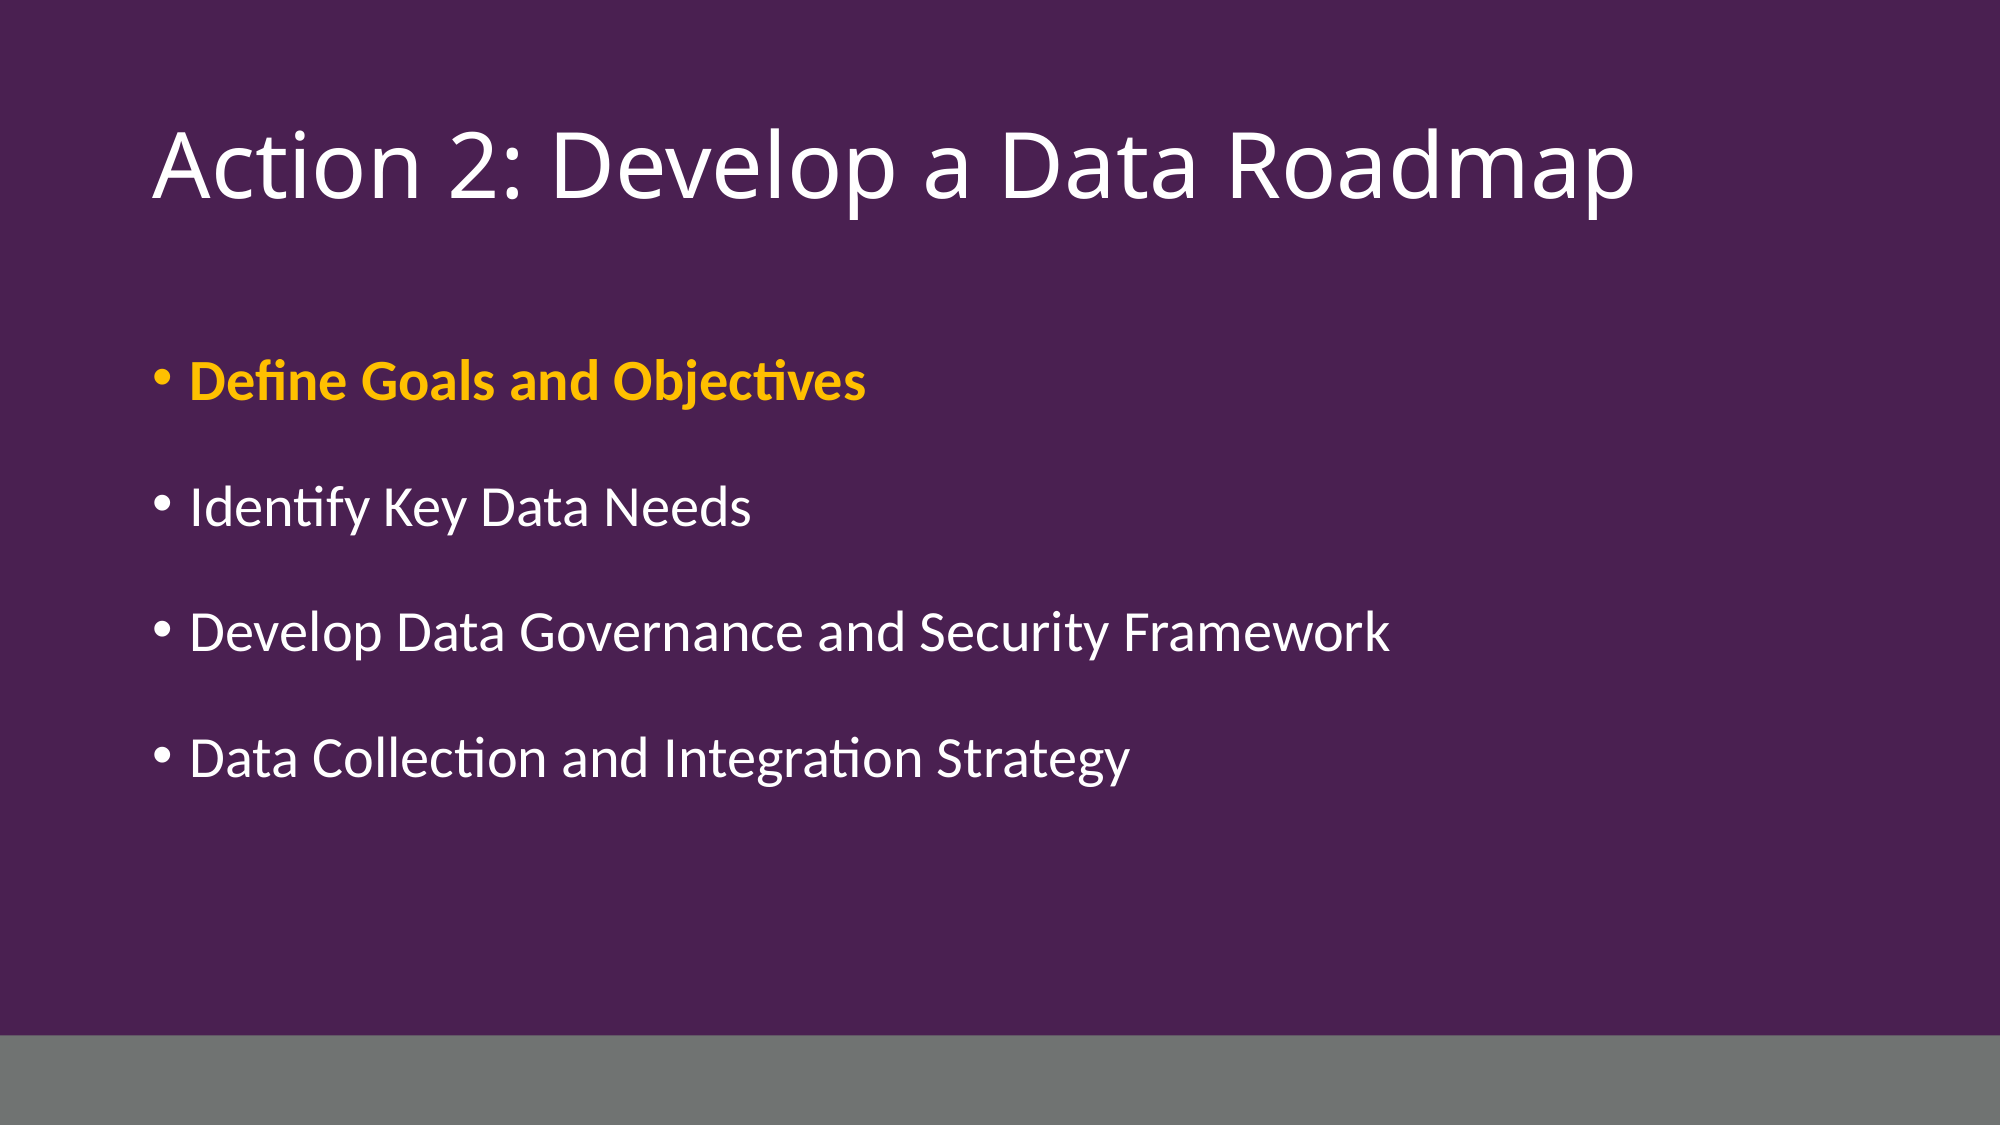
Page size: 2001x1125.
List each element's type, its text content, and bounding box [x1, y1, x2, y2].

text_box Define Goals and Objectives Identify Key Data Needs Develop Data Governance and Security Framework Data Collection and Integration Strategy [137, 299, 1863, 1014]
title Action 2: Develop a Data Roadmap [137, 59, 1863, 278]
